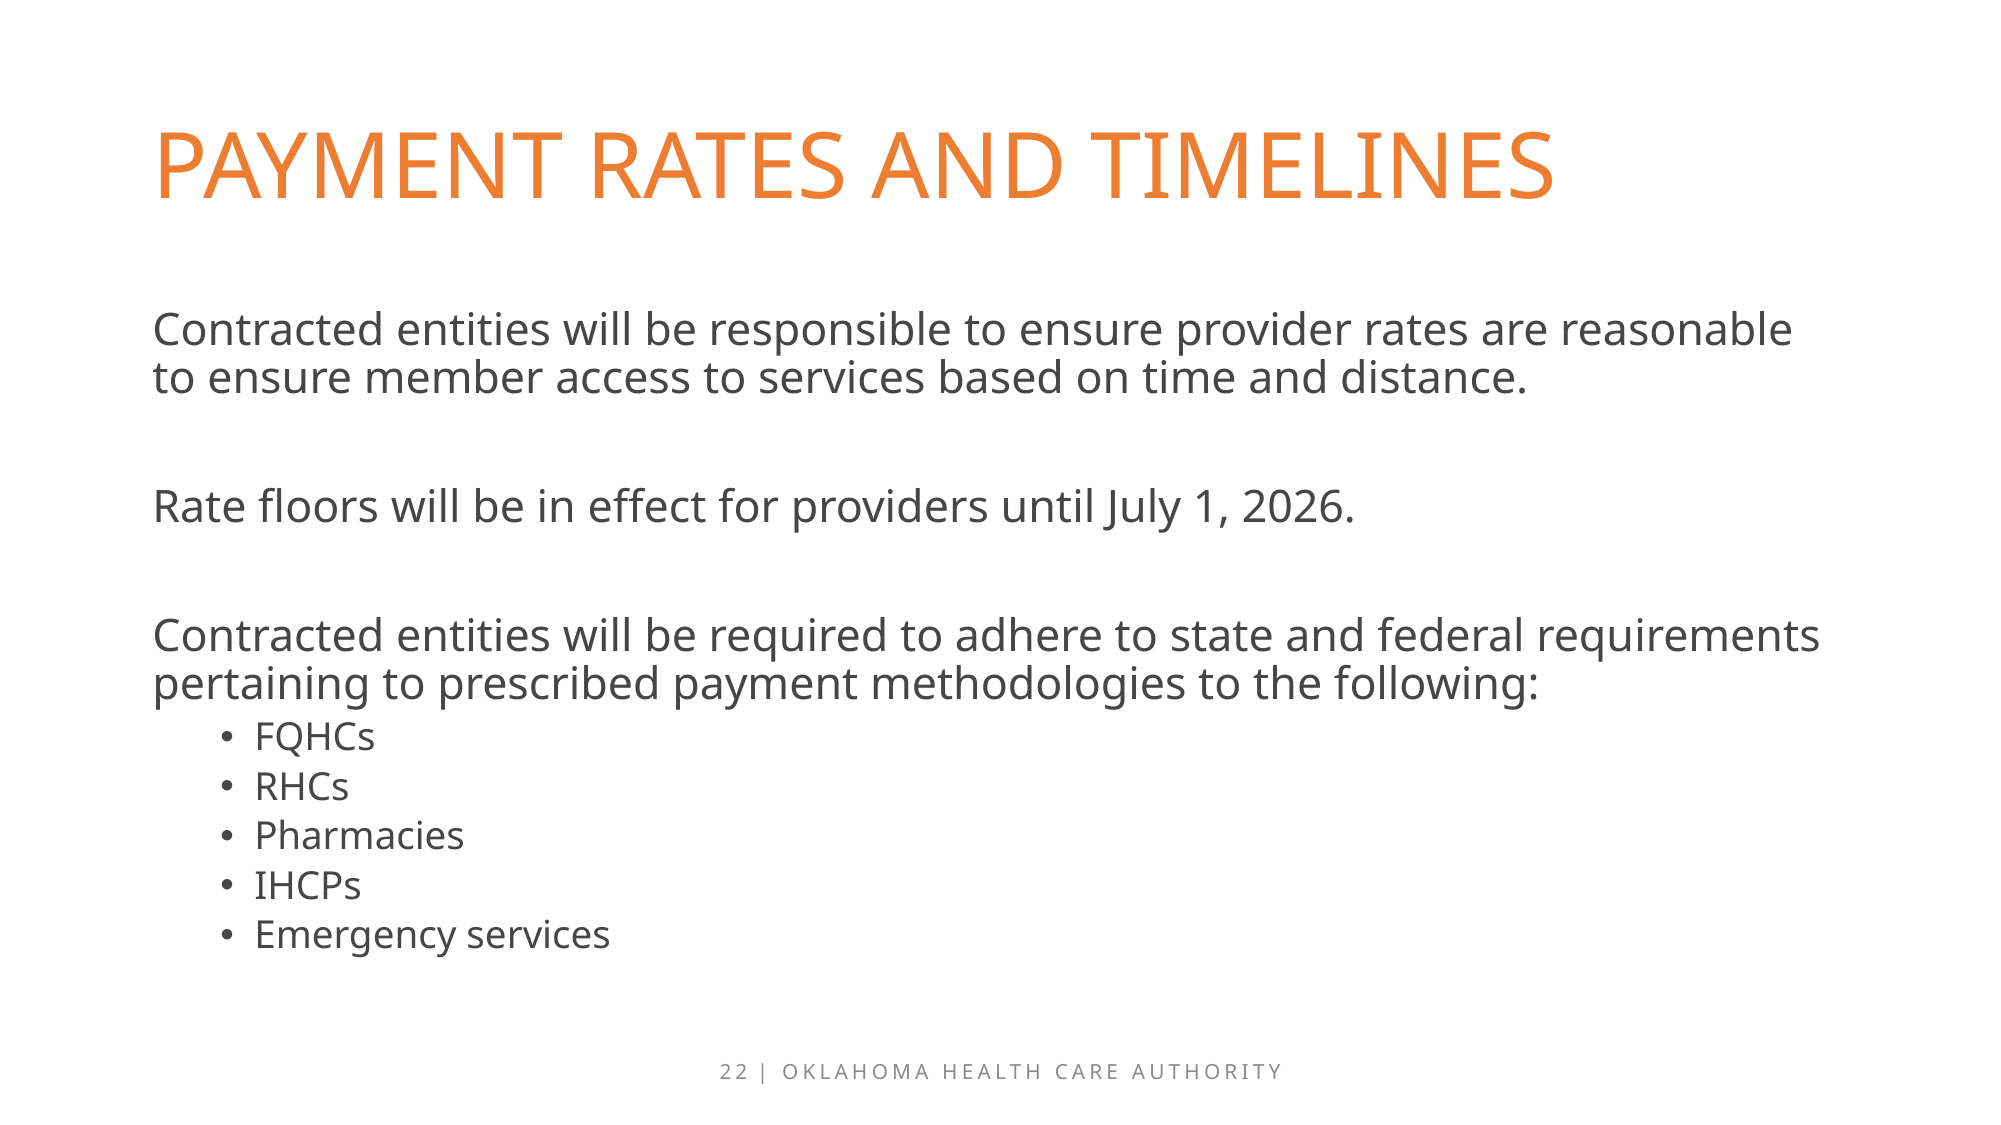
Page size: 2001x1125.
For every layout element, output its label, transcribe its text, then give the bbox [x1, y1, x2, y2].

title Payment Rates and timelines [137, 59, 1863, 278]
list Contracted entities will be responsible to ensure provider rates are reasonable to ensure member access to services based on time and distance. Rate floors will be in effect for providers until July 1, 2026. Contracted entities will be required to adhere to state and federal requirements pertaining to prescribed payment methodologies to the following: FQHCs RHCs Pharmacies IHCPs Emergency services [137, 299, 1863, 1014]
